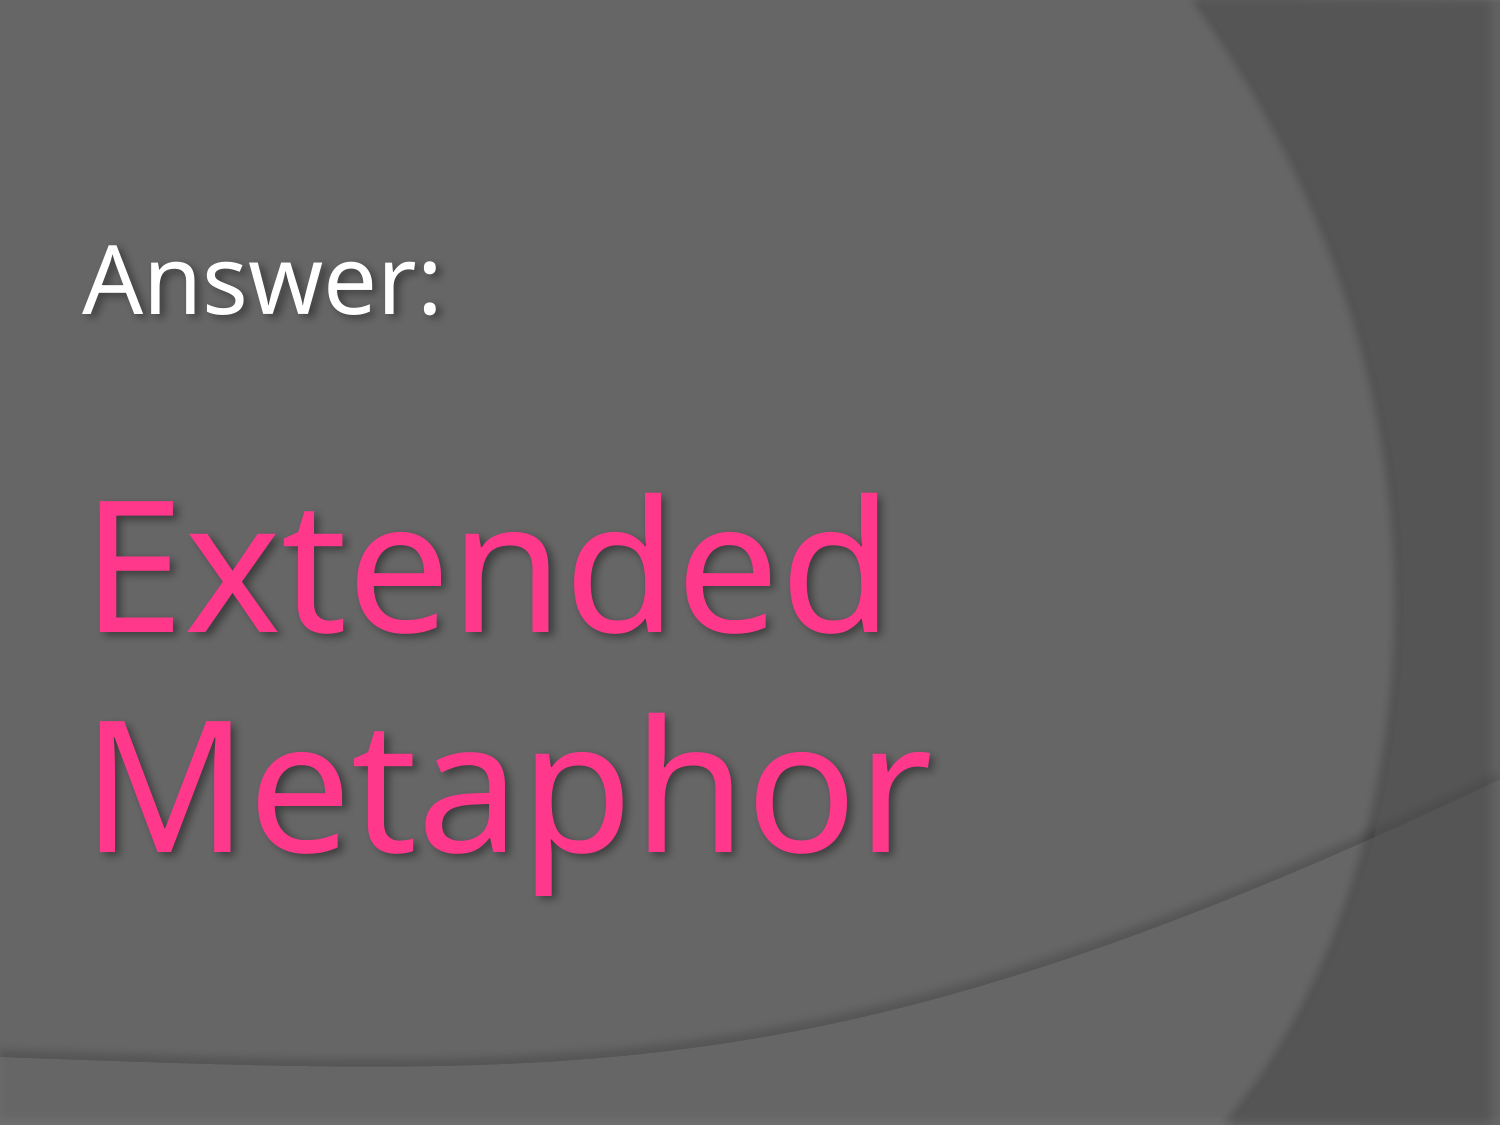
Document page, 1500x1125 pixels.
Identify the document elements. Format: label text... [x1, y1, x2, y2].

title Answer: Extended Metaphor [75, 45, 1301, 1063]
